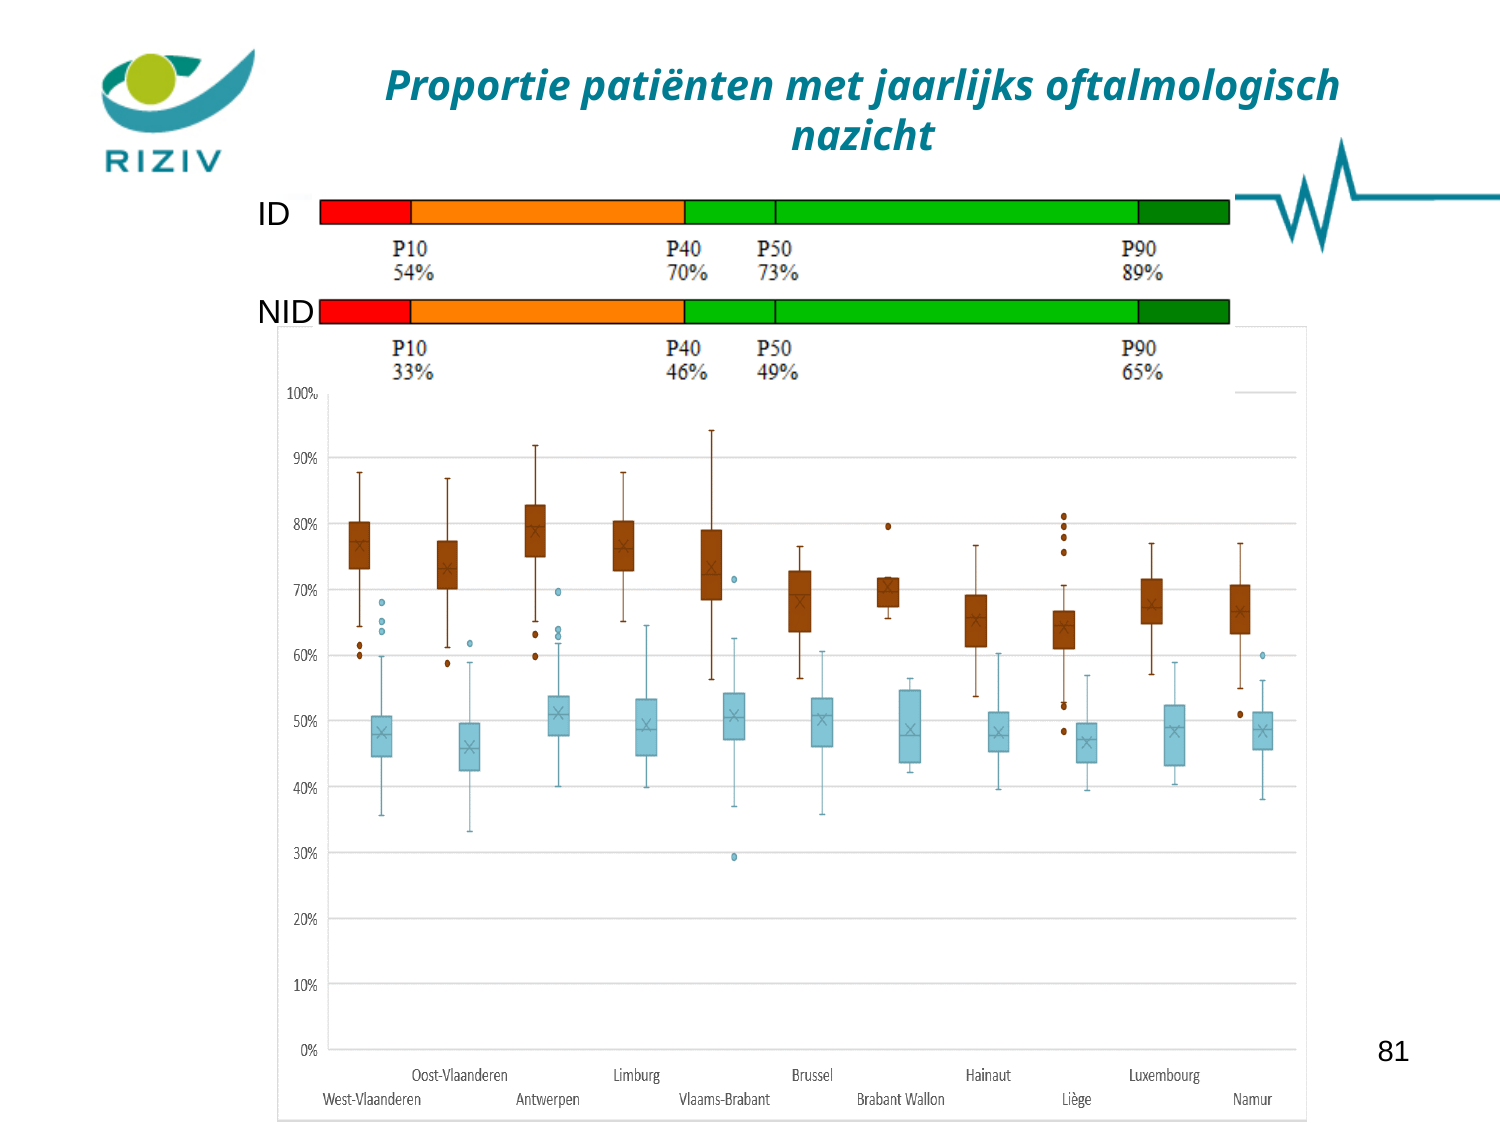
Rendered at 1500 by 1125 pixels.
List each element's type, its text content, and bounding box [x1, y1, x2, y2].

title Proportie patiënten met jaarlijks oftalmologisch nazicht [301, 45, 1425, 173]
text_box ID [242, 184, 306, 240]
text_box NID [242, 283, 308, 338]
slide_number 81 [1311, 1024, 1425, 1103]
picture [53, 0, 1500, 1122]
